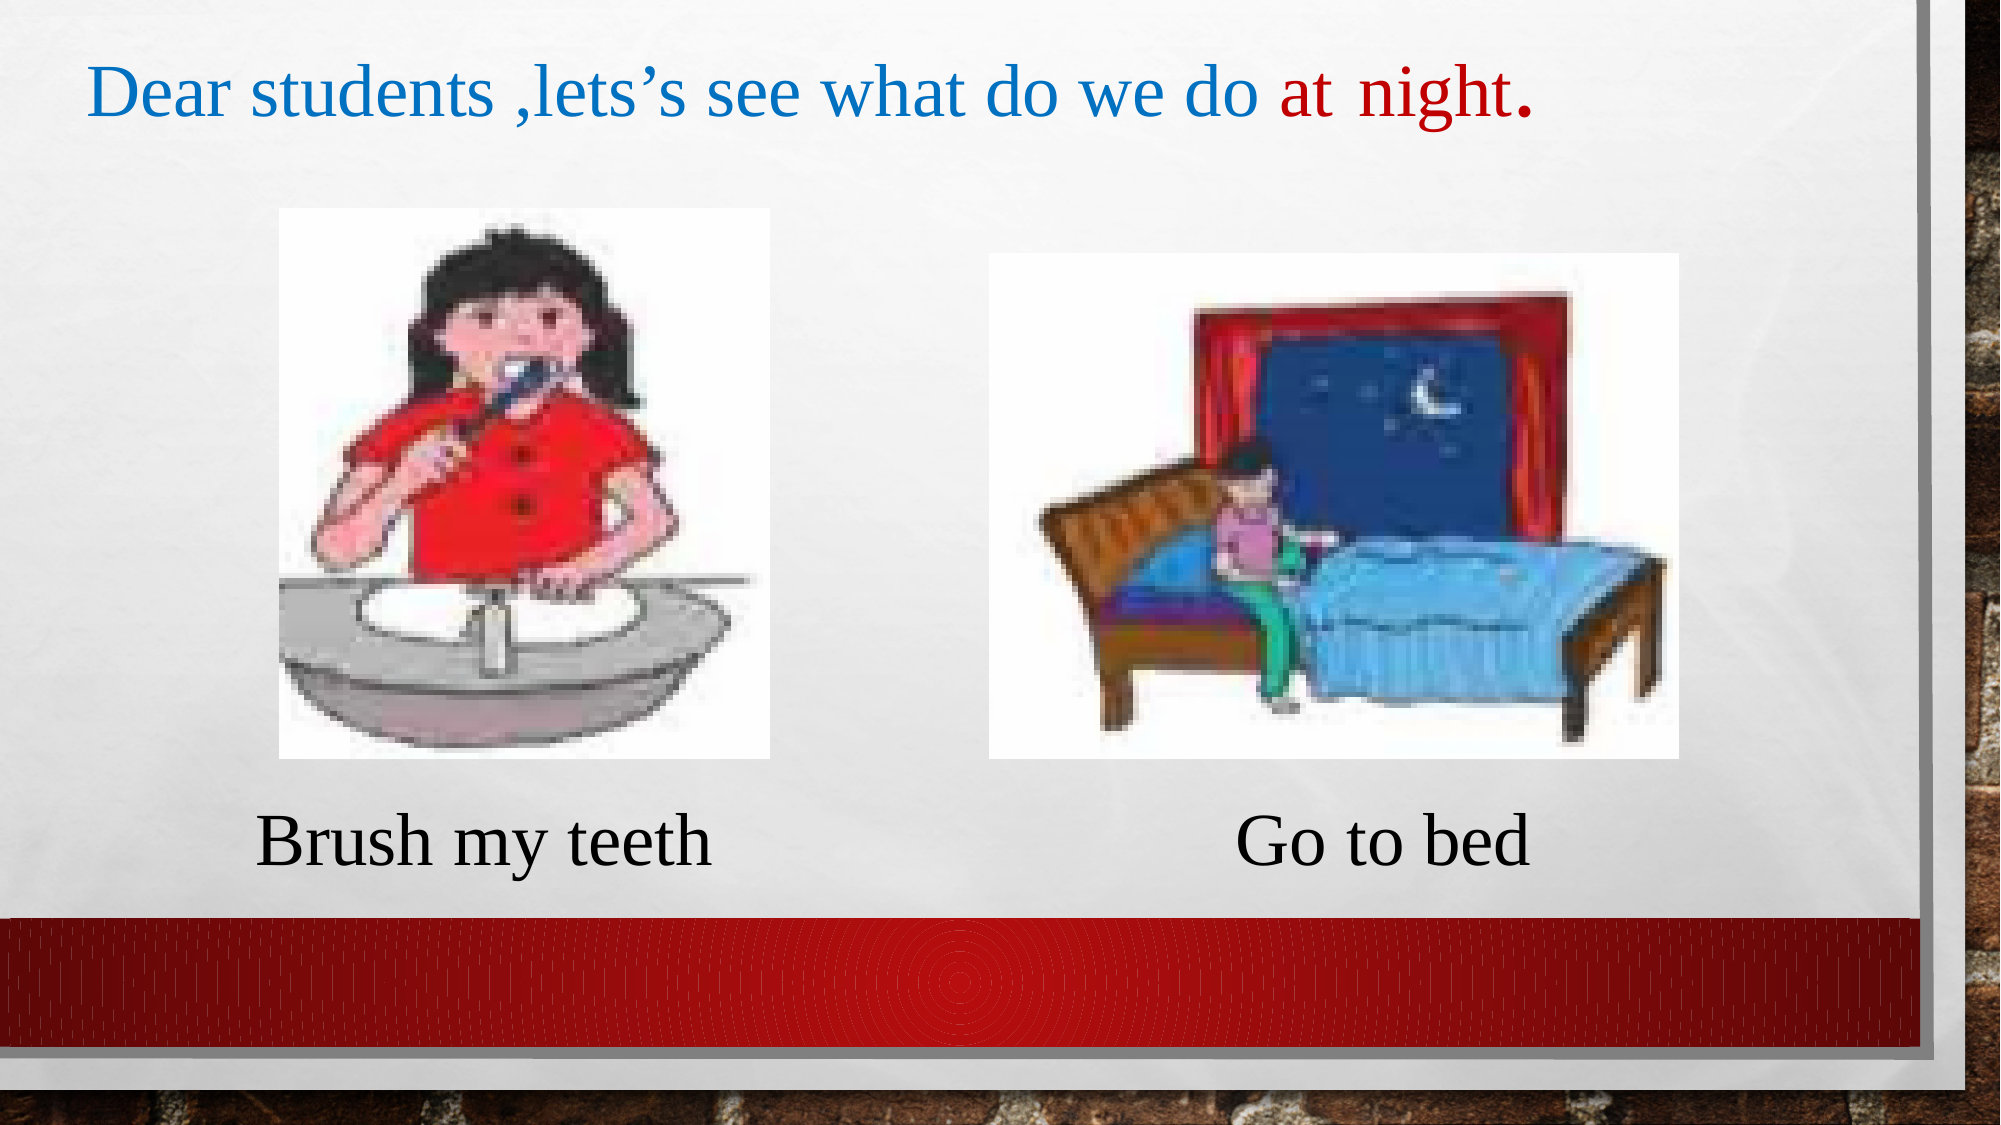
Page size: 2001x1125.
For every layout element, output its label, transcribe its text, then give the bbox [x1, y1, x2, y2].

picture [279, 208, 771, 760]
picture [0, 0, 2000, 1125]
text_box Dear students ,lets’s see what do we do at night. [71, 9, 1715, 144]
text_box Go to bed [1221, 782, 1625, 888]
picture [989, 253, 1679, 760]
text_box Brush my teeth [240, 782, 872, 888]
